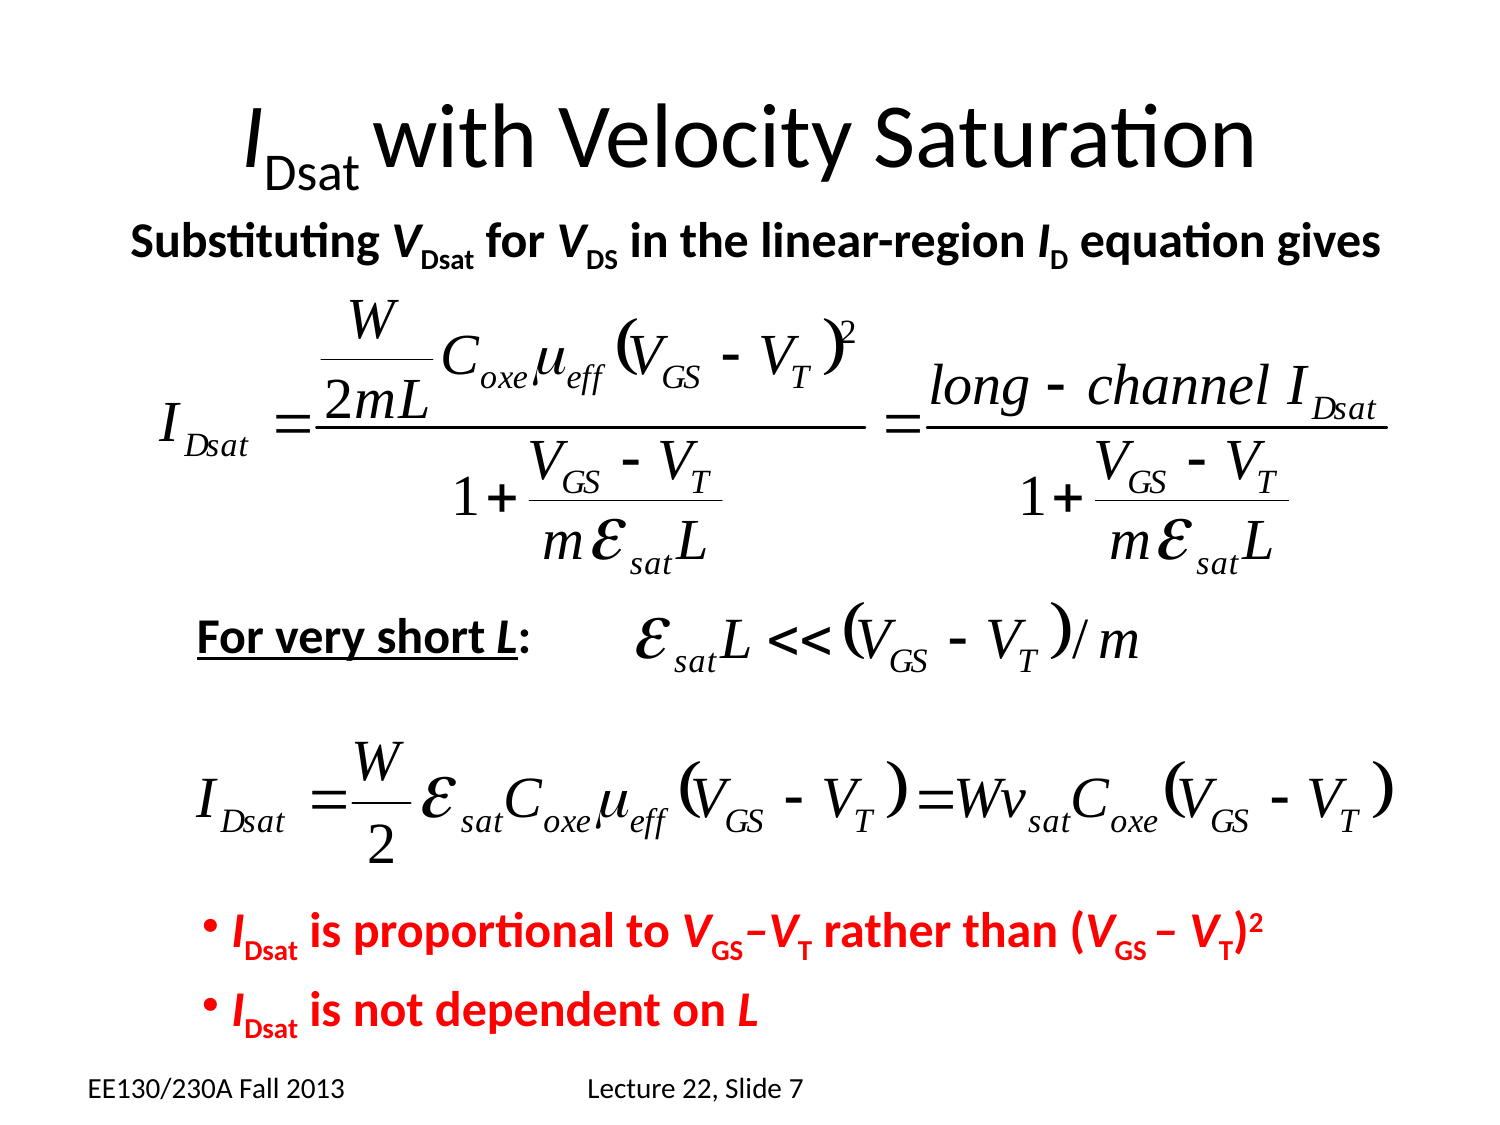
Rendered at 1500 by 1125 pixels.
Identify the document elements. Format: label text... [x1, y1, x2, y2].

text_box IDsat is proportional to VGS–VT rather than (VGS – VT)2 IDsat is not dependent on L [187, 890, 1322, 1052]
text_box For very short L: [182, 596, 574, 673]
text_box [148, 281, 1401, 588]
text_box Lecture 22, Slide 7 [572, 1062, 927, 1113]
text_box EE130/230A Fall 2013 [72, 1062, 361, 1113]
title IDsat with Velocity Saturation [75, 45, 1425, 233]
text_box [185, 724, 1394, 876]
text_box Substituting VDsat for VDS in the linear-region ID equation gives [115, 199, 1397, 283]
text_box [624, 599, 1149, 688]
